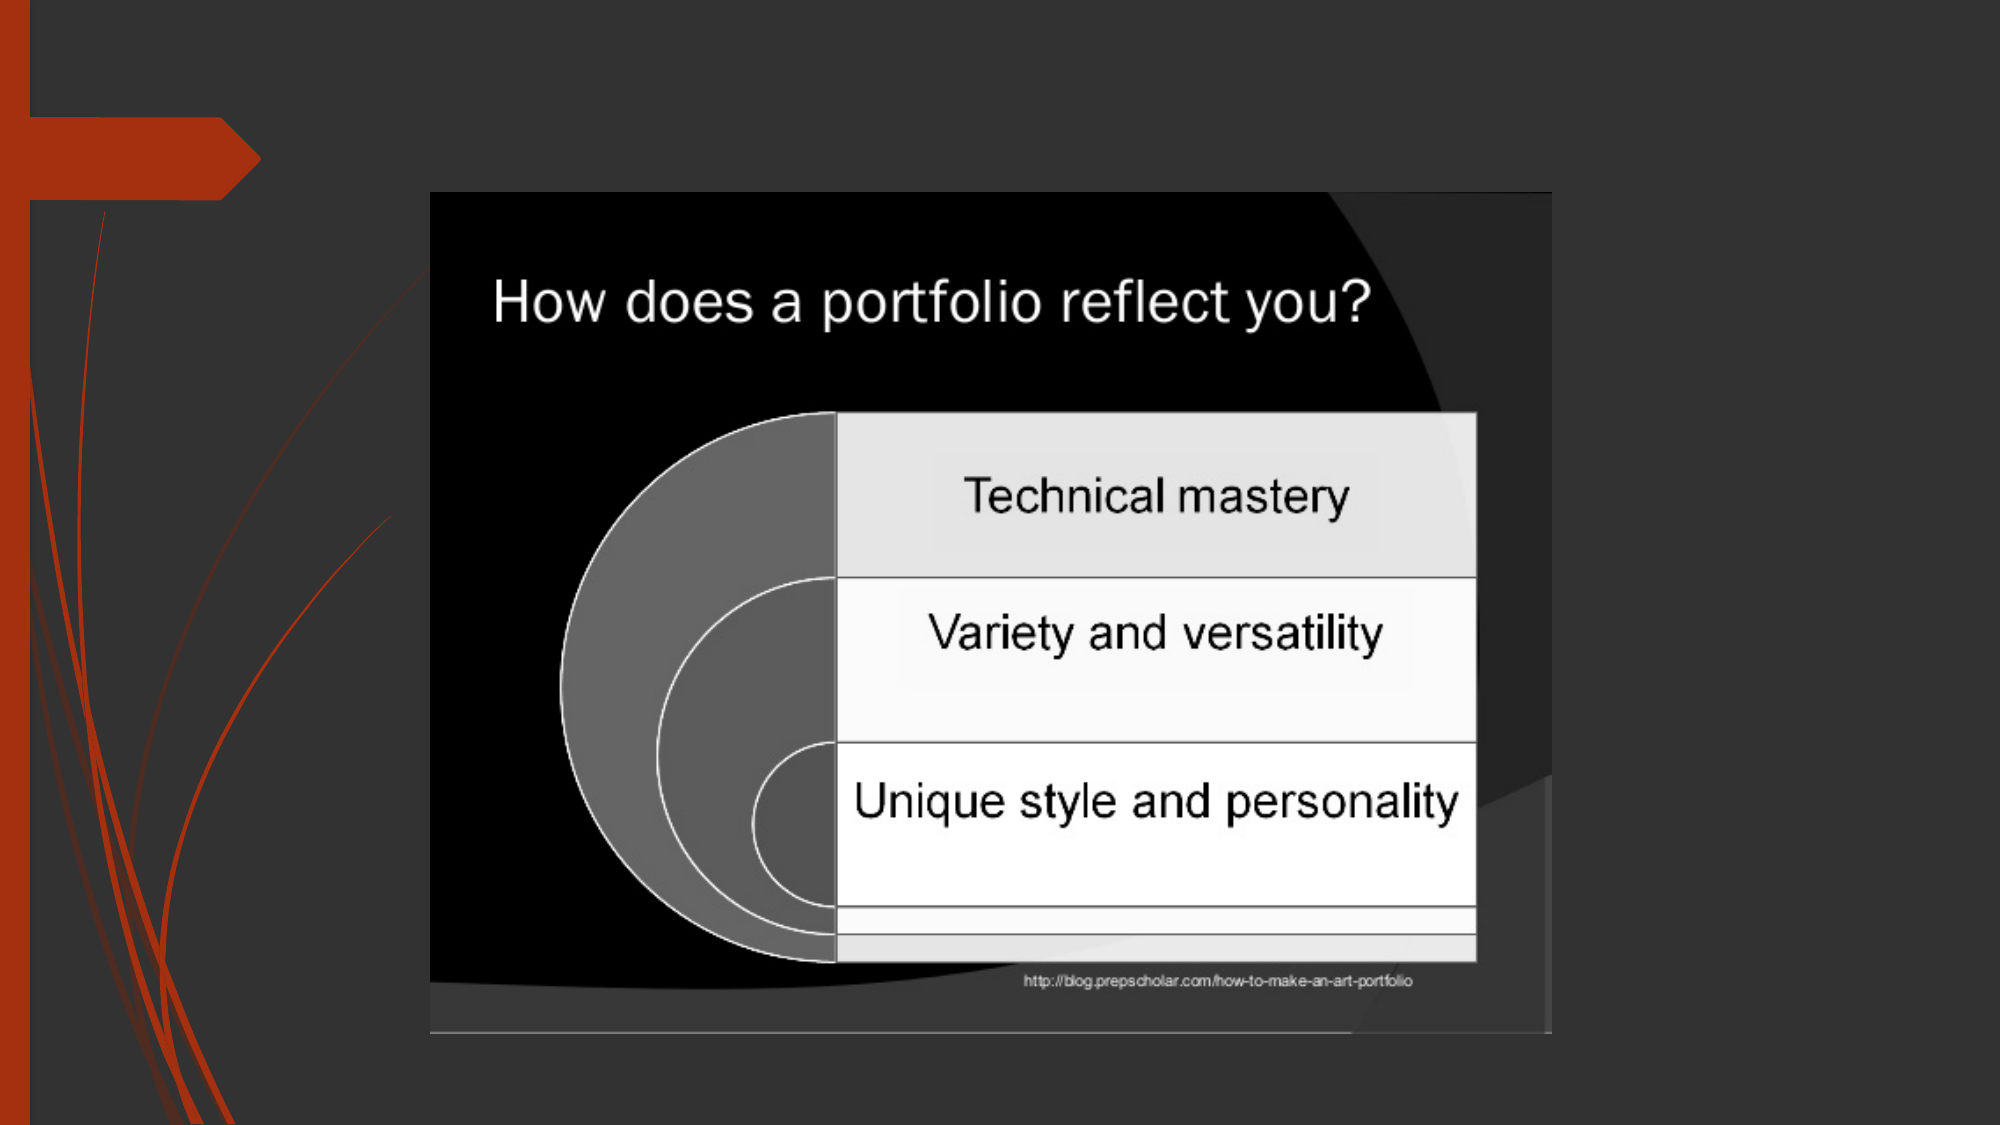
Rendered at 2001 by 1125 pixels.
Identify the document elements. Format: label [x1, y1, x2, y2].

list [429, 191, 1552, 1035]
